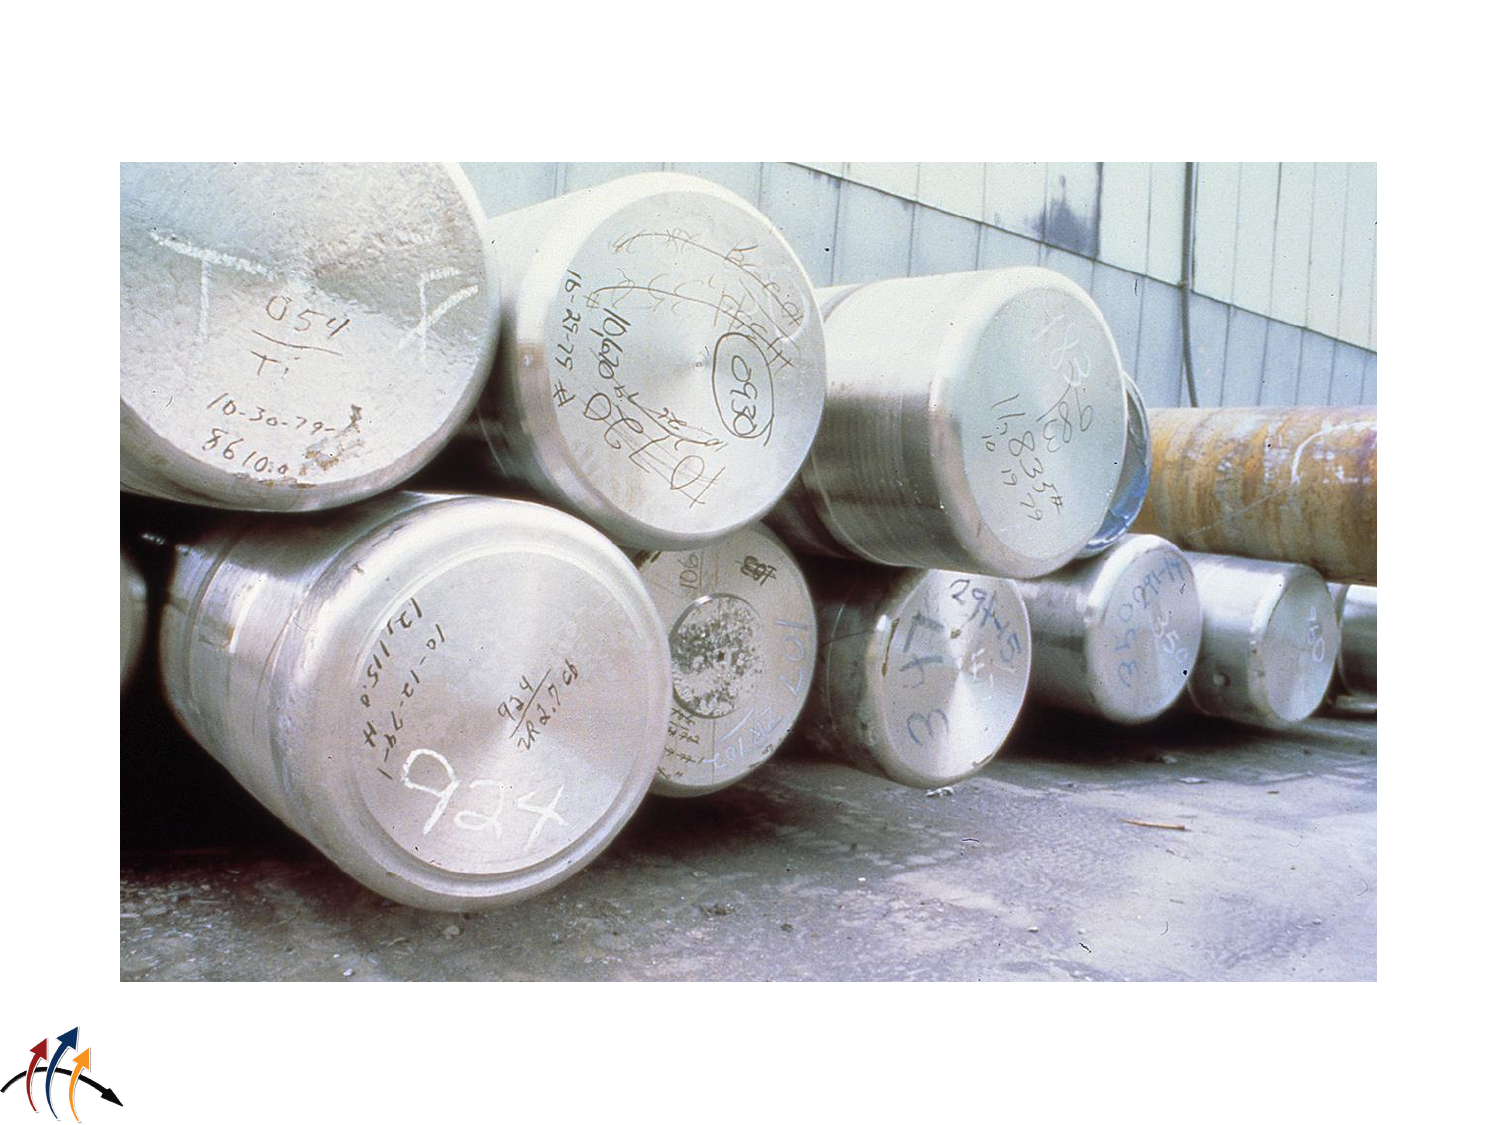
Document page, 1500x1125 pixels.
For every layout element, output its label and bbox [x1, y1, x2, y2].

picture [120, 162, 1377, 982]
picture [0, 1024, 125, 1124]
